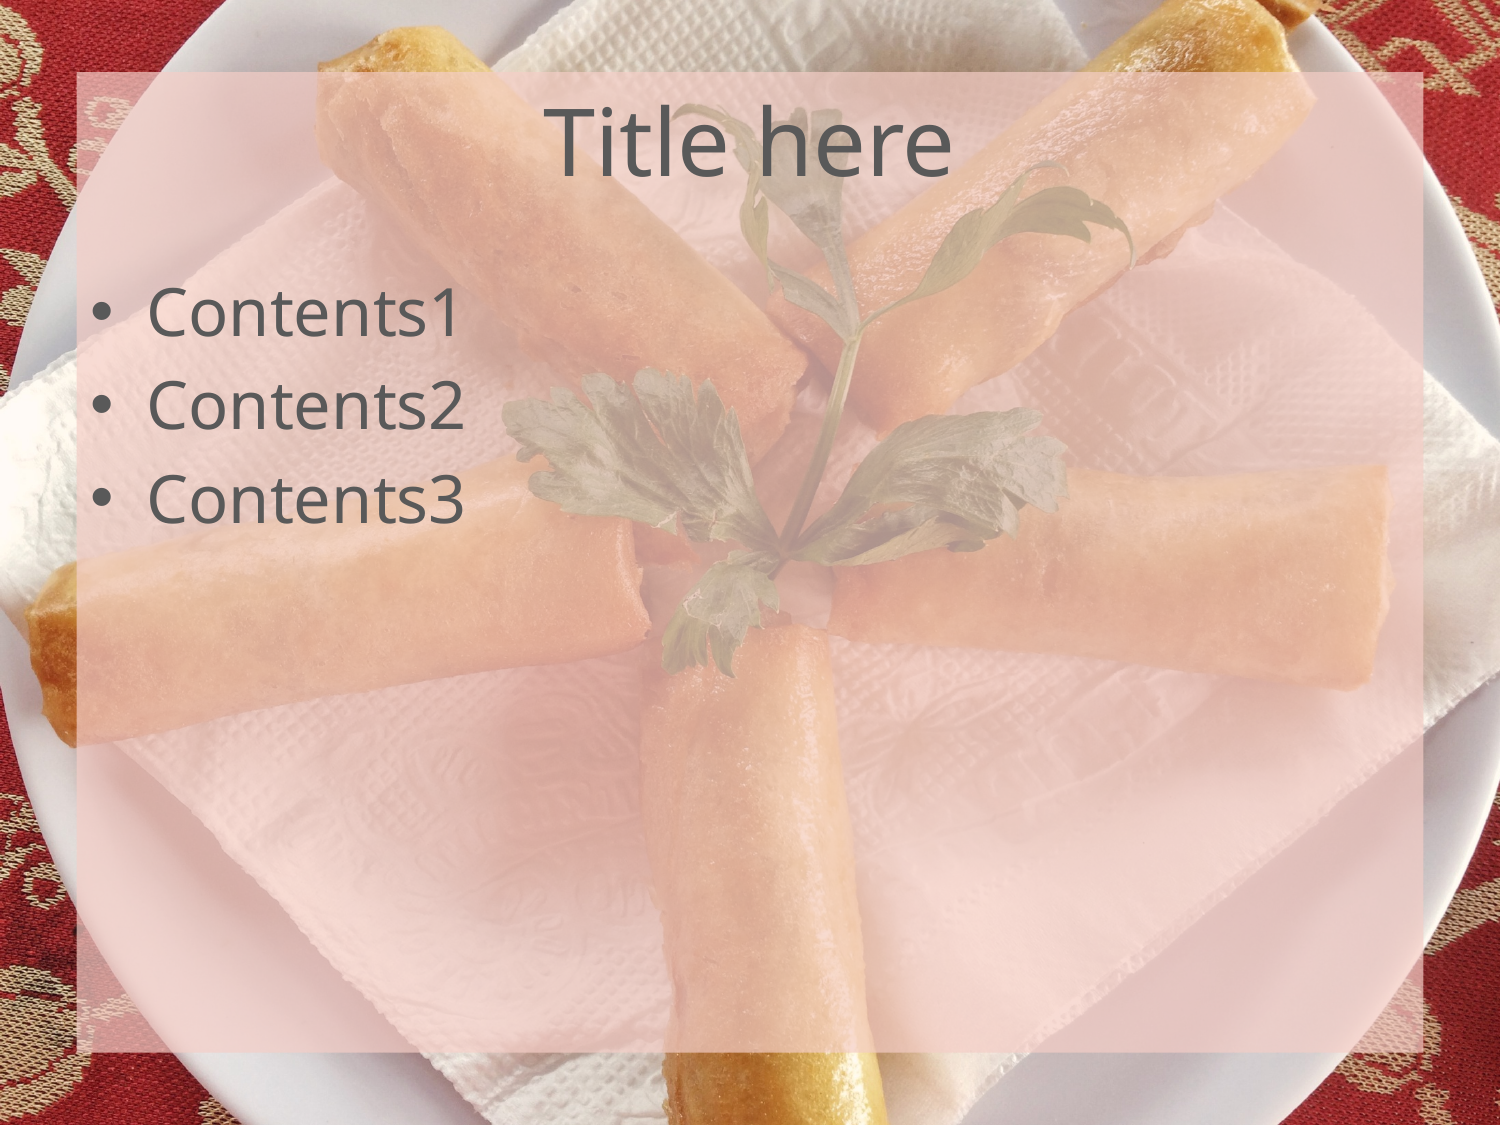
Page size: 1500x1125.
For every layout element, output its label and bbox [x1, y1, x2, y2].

text_box [0, 0, 1500, 1125]
